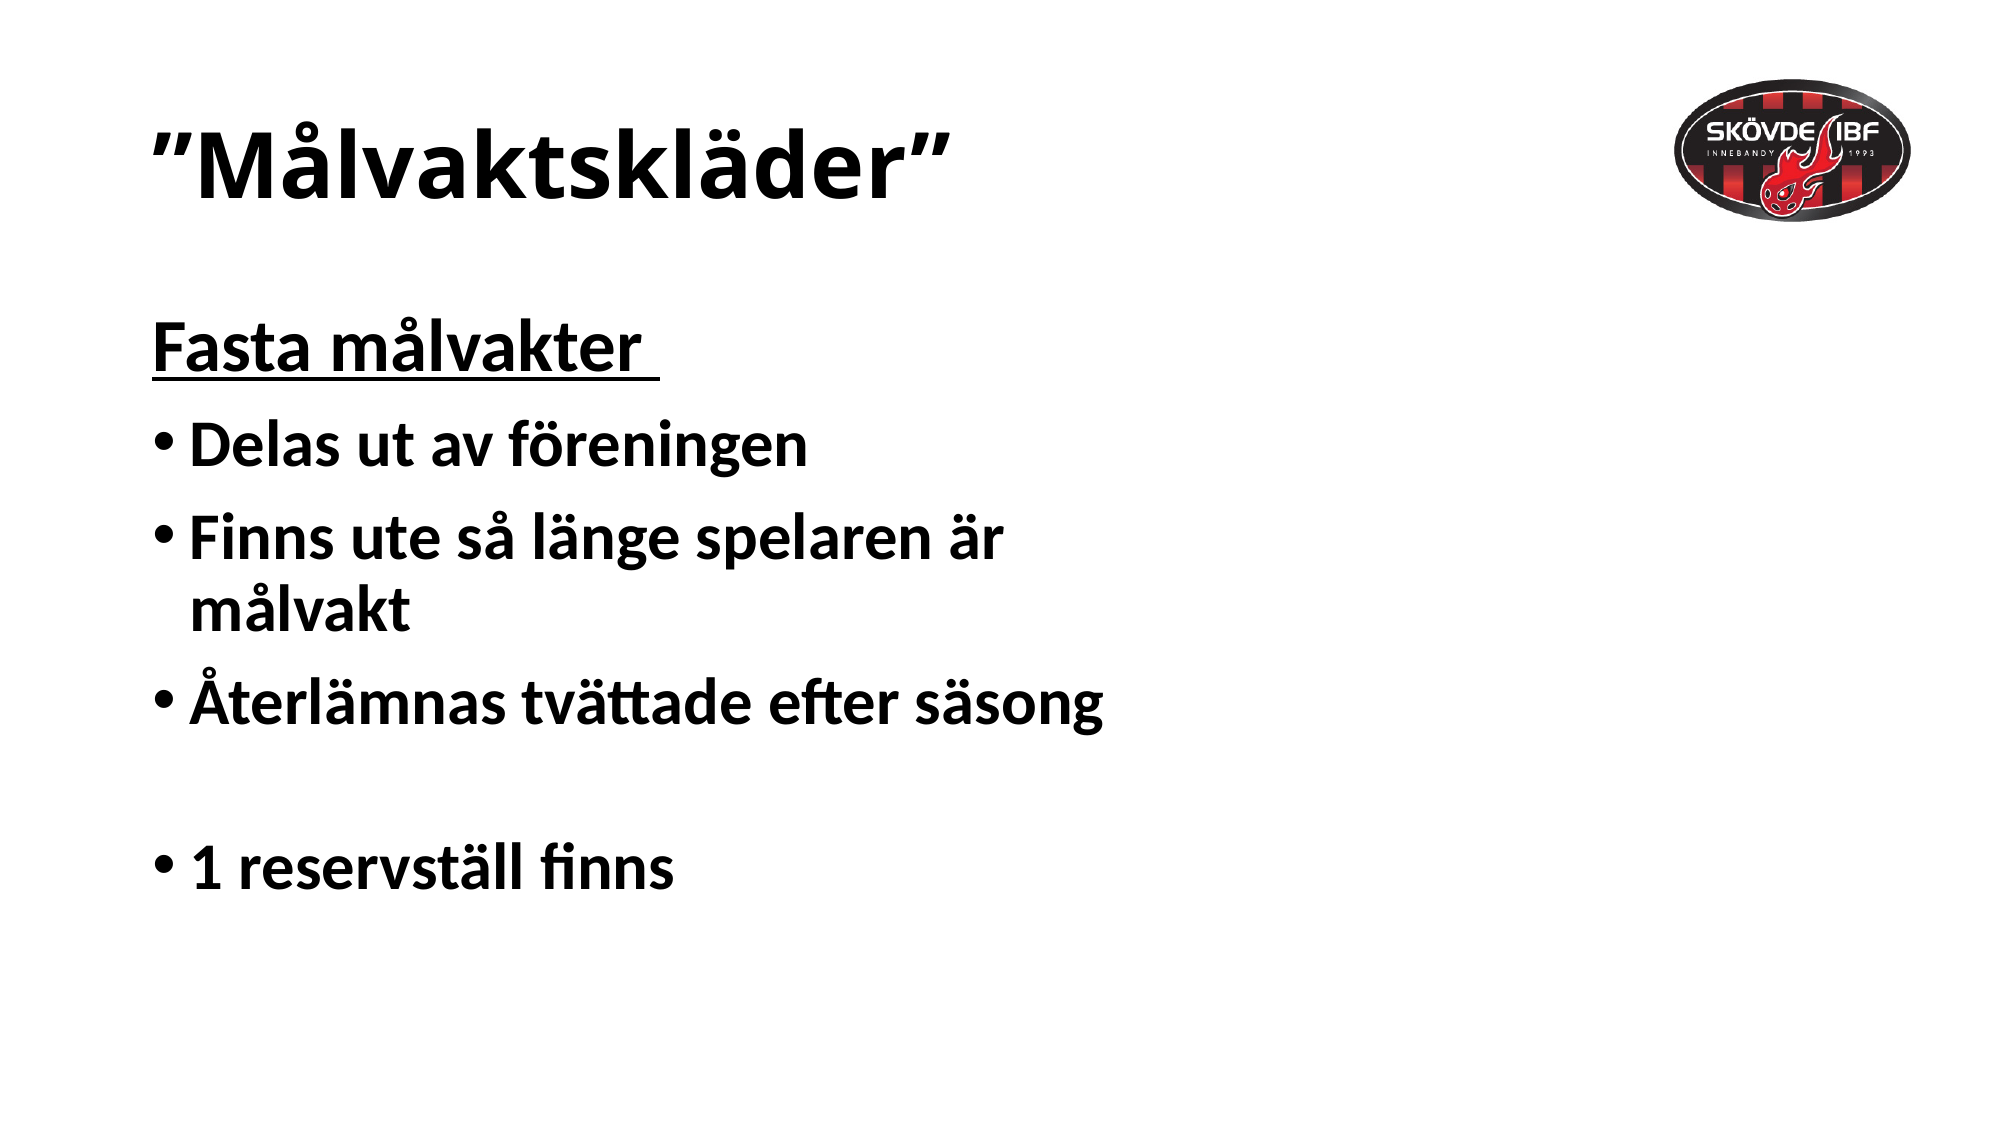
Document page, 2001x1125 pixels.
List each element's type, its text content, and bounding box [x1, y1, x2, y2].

title ”Målvaktskläder” [137, 59, 1863, 278]
list Fasta målvakter Delas ut av föreningen Finns ute så länge spelaren är målvakt Återlämnas tvättade efter säsong 1 reservställ finns [137, 299, 1207, 1014]
picture [1672, 77, 1912, 223]
